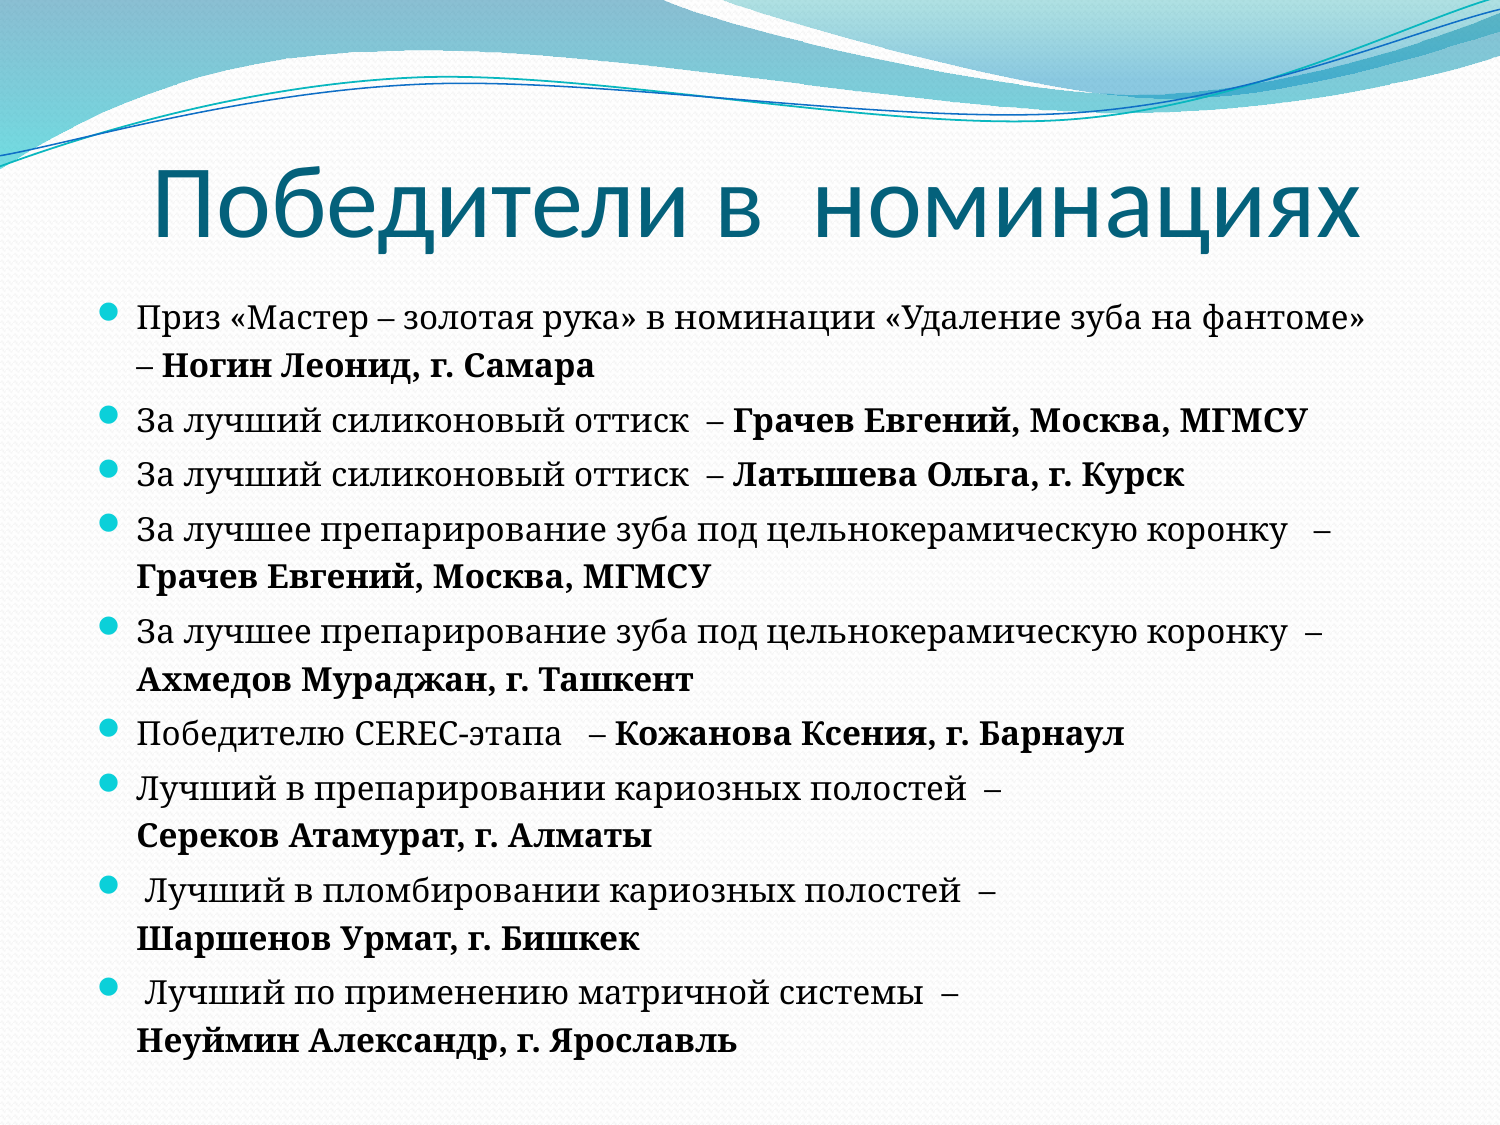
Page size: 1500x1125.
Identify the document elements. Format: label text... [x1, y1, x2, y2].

title Победители в номинациях [82, 70, 1432, 258]
list Приз «Мастер – золотая рука» в номинации «Удаление зуба на фантоме» – Ногин Леонид, г. Самара За лучший силиконовый оттиск – Грачев Евгений, Москва, МГМСУ За лучший силиконовый оттиск – Латышева Ольга, г. Курск За лучшее препарирование зуба под цельнокерамическую коронку – Грачев Евгений, Москва, МГМСУ За лучшее препарирование зуба под цельнокерамическую коронку – Ахмедов Мураджан, г. Ташкент Победителю CEREC-этапа – Кожанова Ксения, г. Барнаул Лучший в препарировании кариозных полостей – Сереков Атамурат, г. Алматы Лучший в пломбировании кариозных полостей – Шаршенов Урмат, г. Бишкек Лучший по применению матричной системы – Неуймин Александр, г. Ярославль [82, 281, 1383, 1079]
